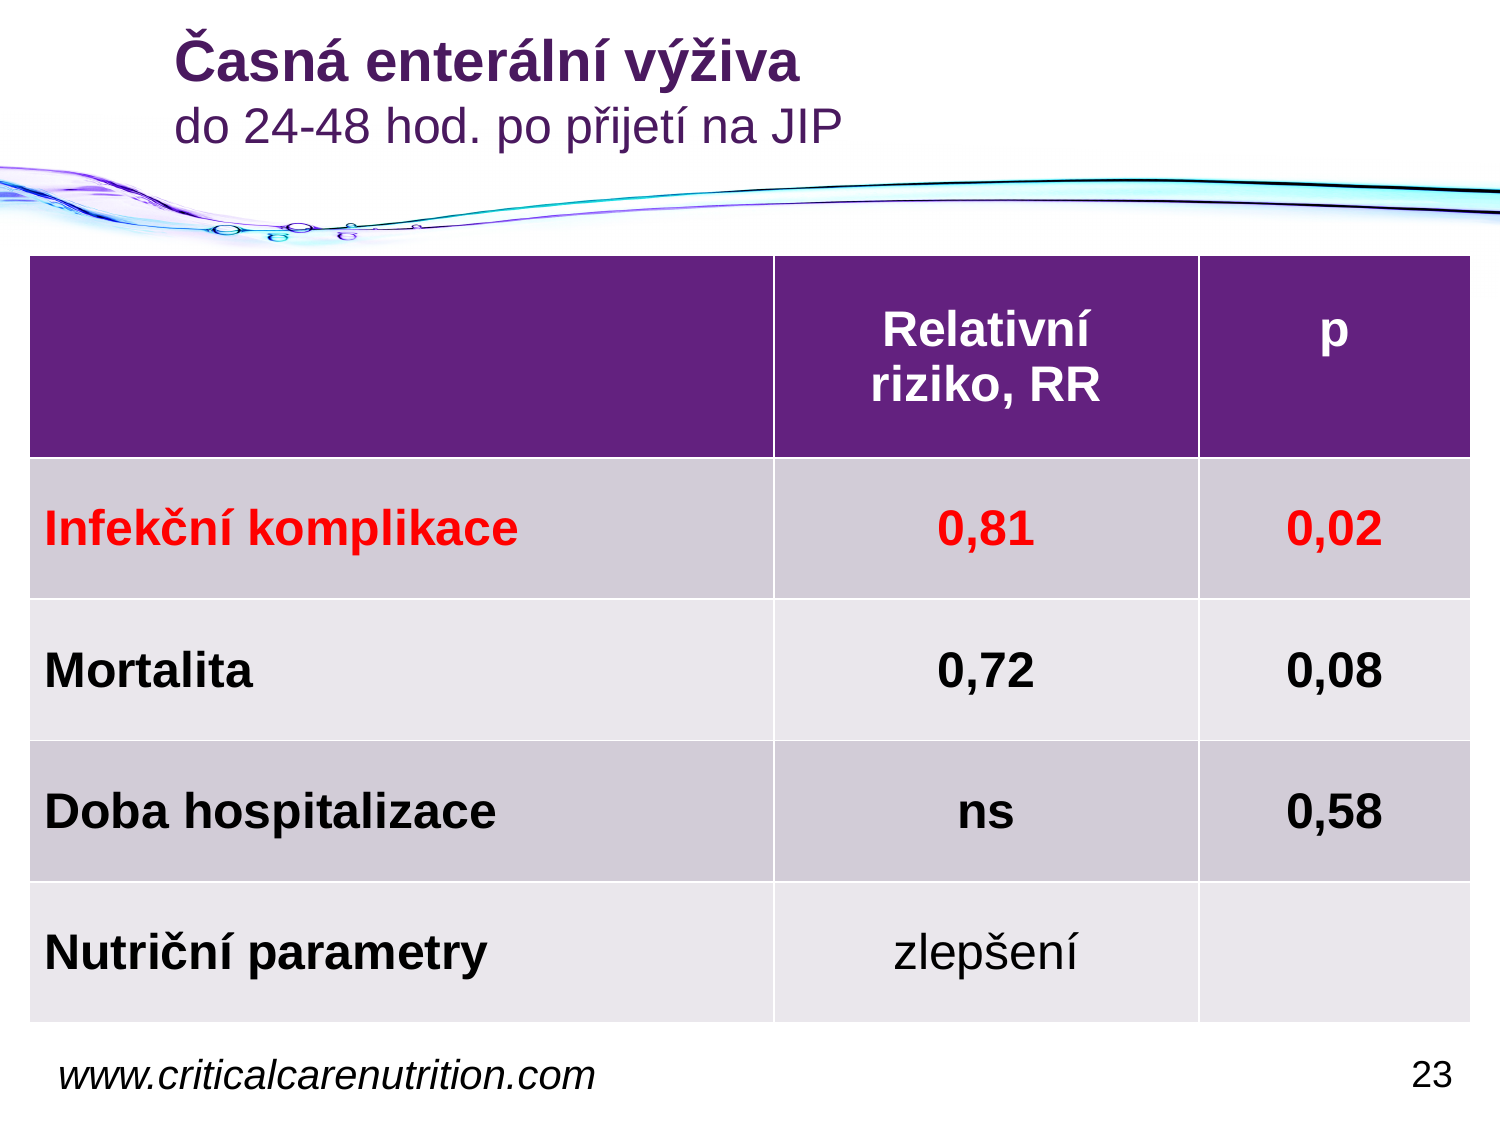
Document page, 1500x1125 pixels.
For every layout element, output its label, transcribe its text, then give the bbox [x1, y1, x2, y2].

slide_number 23 [1155, 1042, 1468, 1118]
table_header Relativní riziko, RR [775, 256, 1198, 457]
table_cell zlepšení [775, 883, 1198, 1022]
title Časná enterální výživa do 24-48 hod. po přijetí na JIP [159, 0, 1365, 161]
table_cell 0,81 [775, 459, 1198, 598]
table_cell Infekční komplikace [30, 459, 773, 598]
picture [0, 112, 1500, 299]
table_cell Nutriční parametry [30, 883, 773, 1022]
table_cell ns [775, 741, 1198, 881]
table_header p [1200, 256, 1470, 457]
table_cell 0,08 [1200, 600, 1470, 740]
table_cell Mortalita [30, 600, 773, 740]
table_header [30, 256, 773, 457]
table_cell 0,72 [775, 600, 1198, 740]
table_cell 0,58 [1200, 741, 1470, 881]
table_cell 0,02 [1200, 459, 1470, 598]
table_cell Doba hospitalizace [30, 741, 773, 881]
table_cell [1200, 883, 1470, 1022]
text_box www.criticalcarenutrition.com [43, 1040, 612, 1105]
